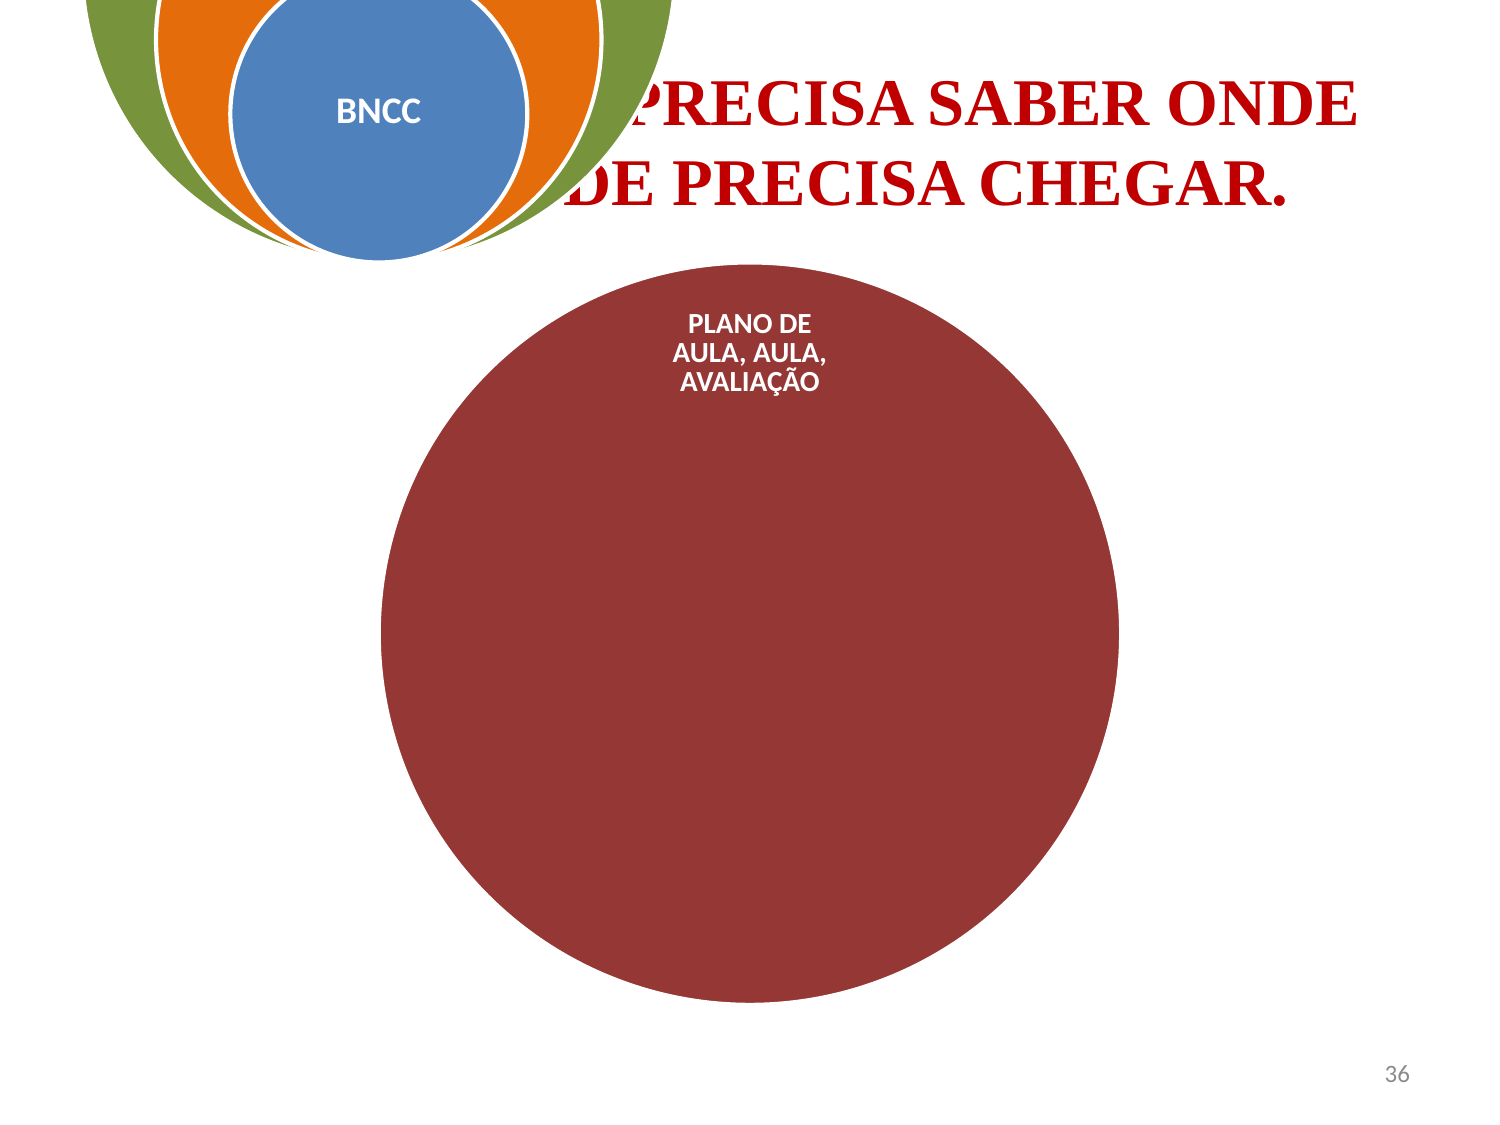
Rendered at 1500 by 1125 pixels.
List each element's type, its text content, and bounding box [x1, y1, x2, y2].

title 15.5.A ESCOLA PRECISA SABER ONDE ESTÁ E ONDE PRECISA CHEGAR. [515, 45, 1425, 233]
title 15.5.A ESCOLA PRECISA SABER ONDE ESTÁ E ONDE PRECISA CHEGAR. [75, 45, 242, 233]
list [74, 262, 1426, 1006]
slide_number 36 [1074, 1042, 1425, 1103]
